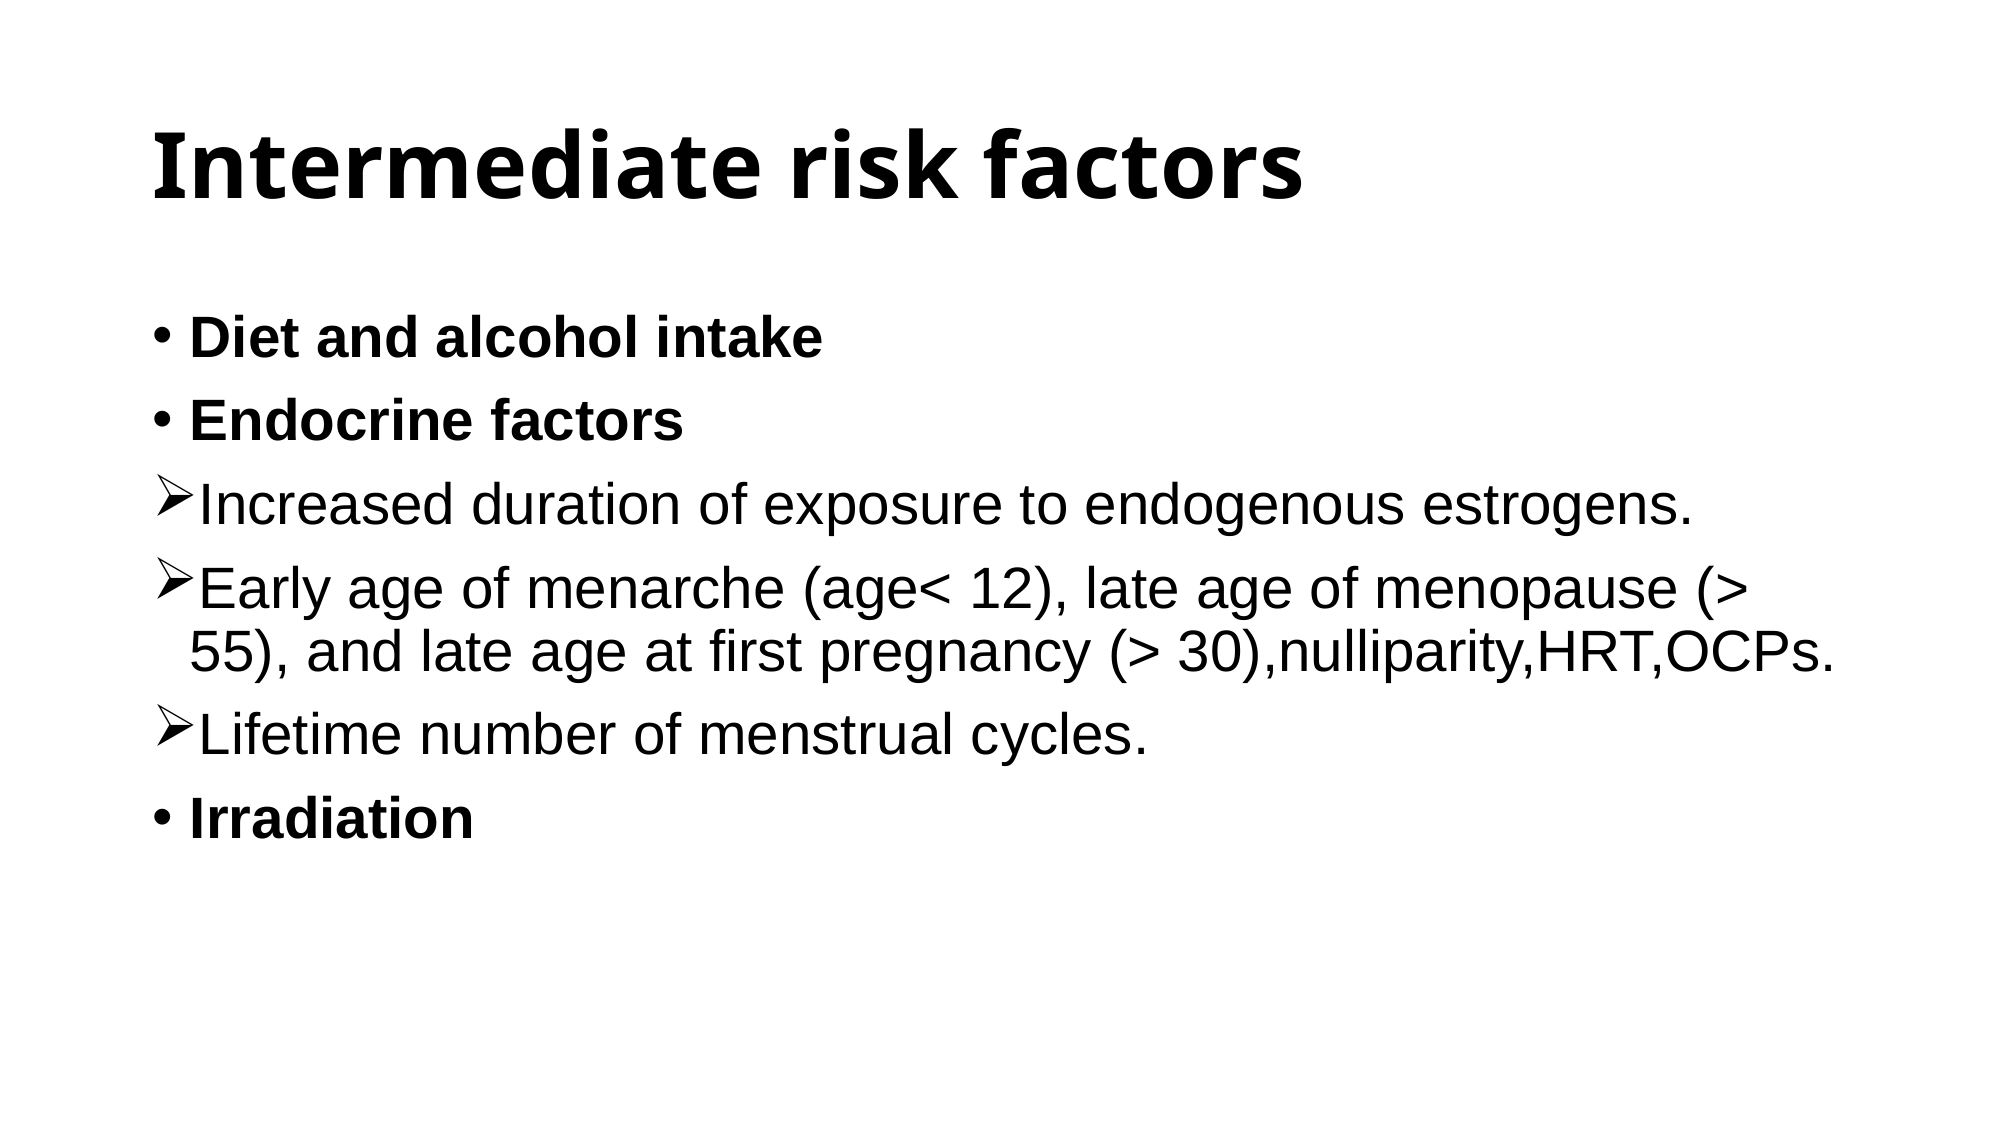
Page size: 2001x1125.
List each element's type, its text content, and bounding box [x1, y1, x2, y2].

title Intermediate risk factors [137, 59, 1863, 278]
list Diet and alcohol intake Endocrine factors Increased duration of exposure to endogenous estrogens. Early age of menarche (age< 12), late age of menopause (> 55), and late age at first pregnancy (> 30),nulliparity,HRT,OCPs. Lifetime number of menstrual cycles. Irradiation [137, 299, 1863, 1014]
